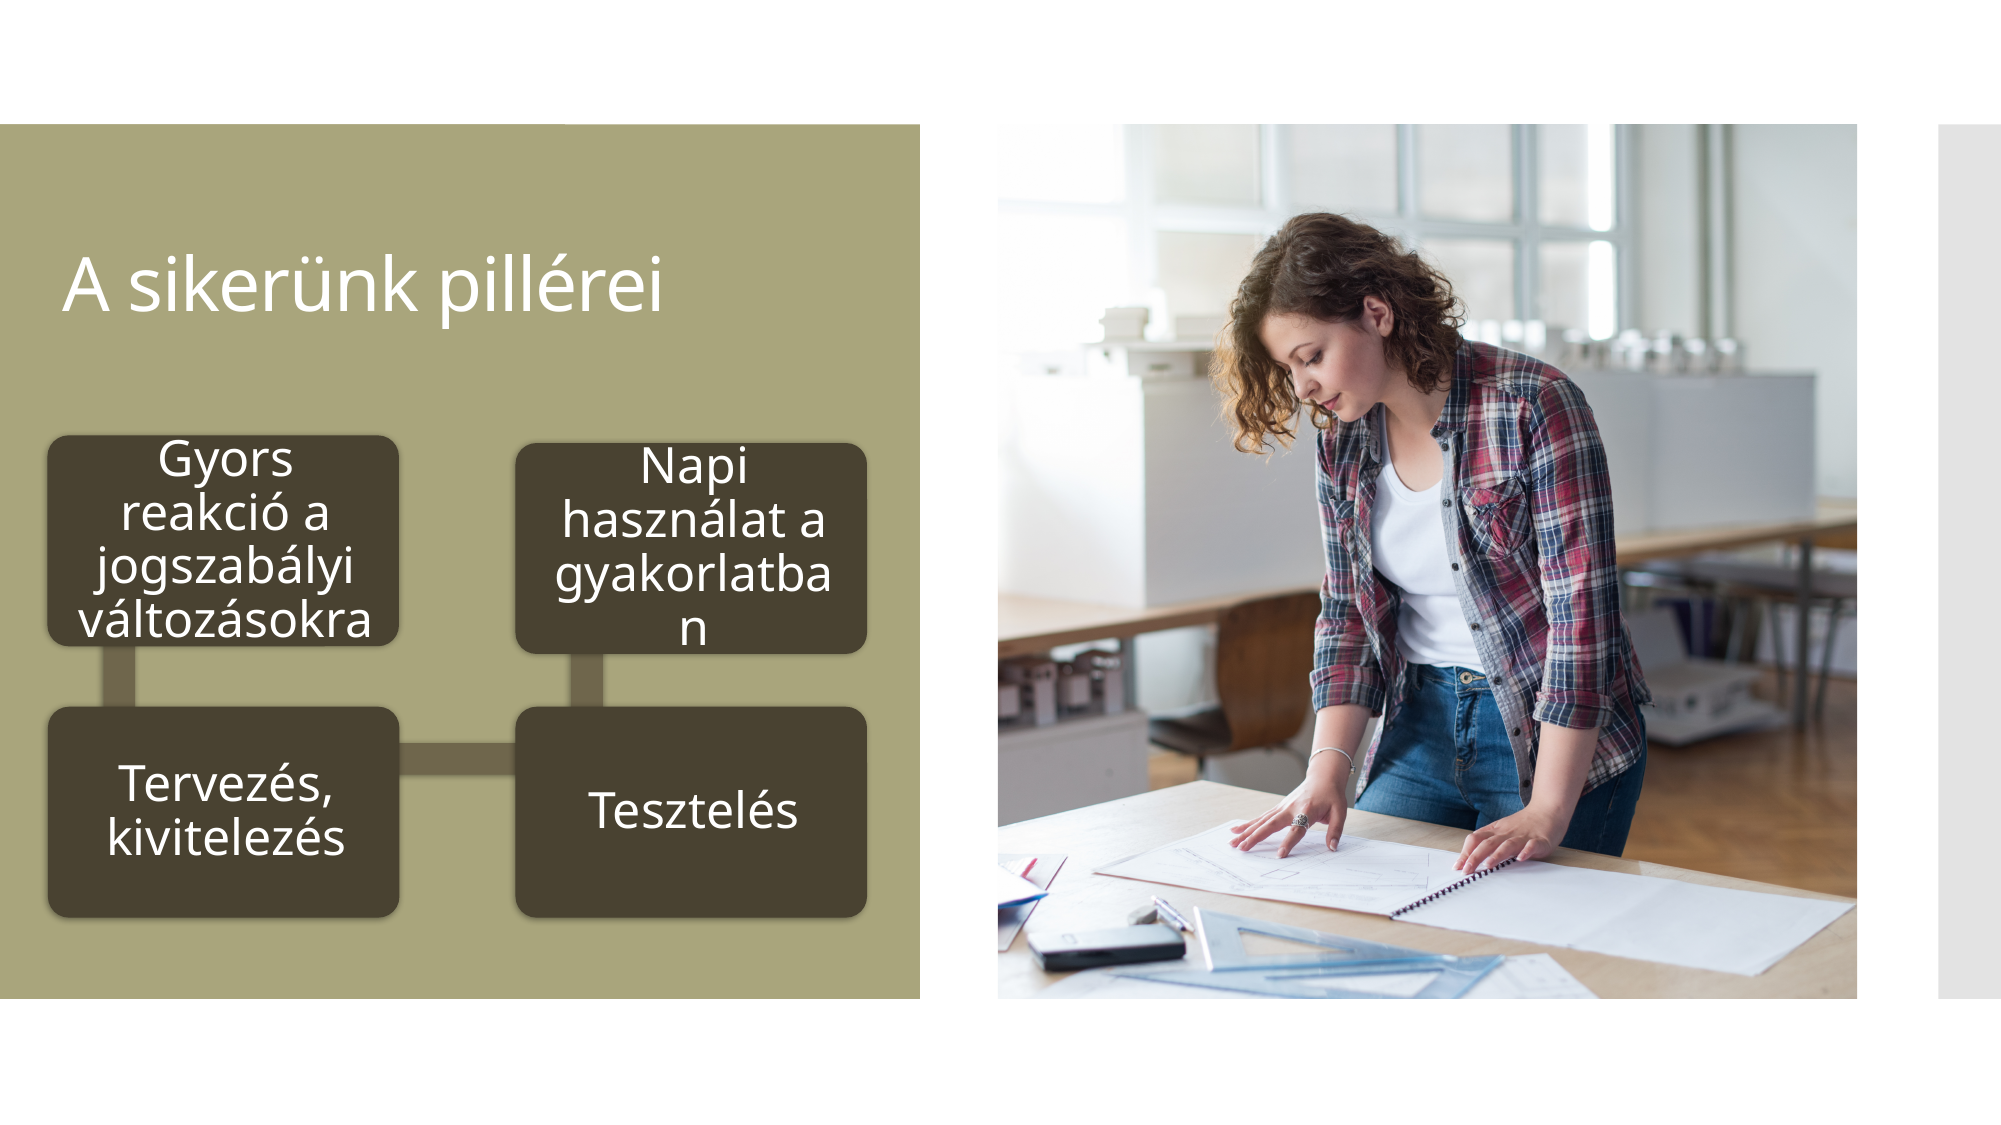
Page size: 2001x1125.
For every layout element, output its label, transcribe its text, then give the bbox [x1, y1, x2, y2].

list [47, 411, 868, 950]
text_box [0, 124, 921, 1000]
title A sikerünk pillérei [47, 184, 868, 391]
picture [997, 124, 1858, 1000]
